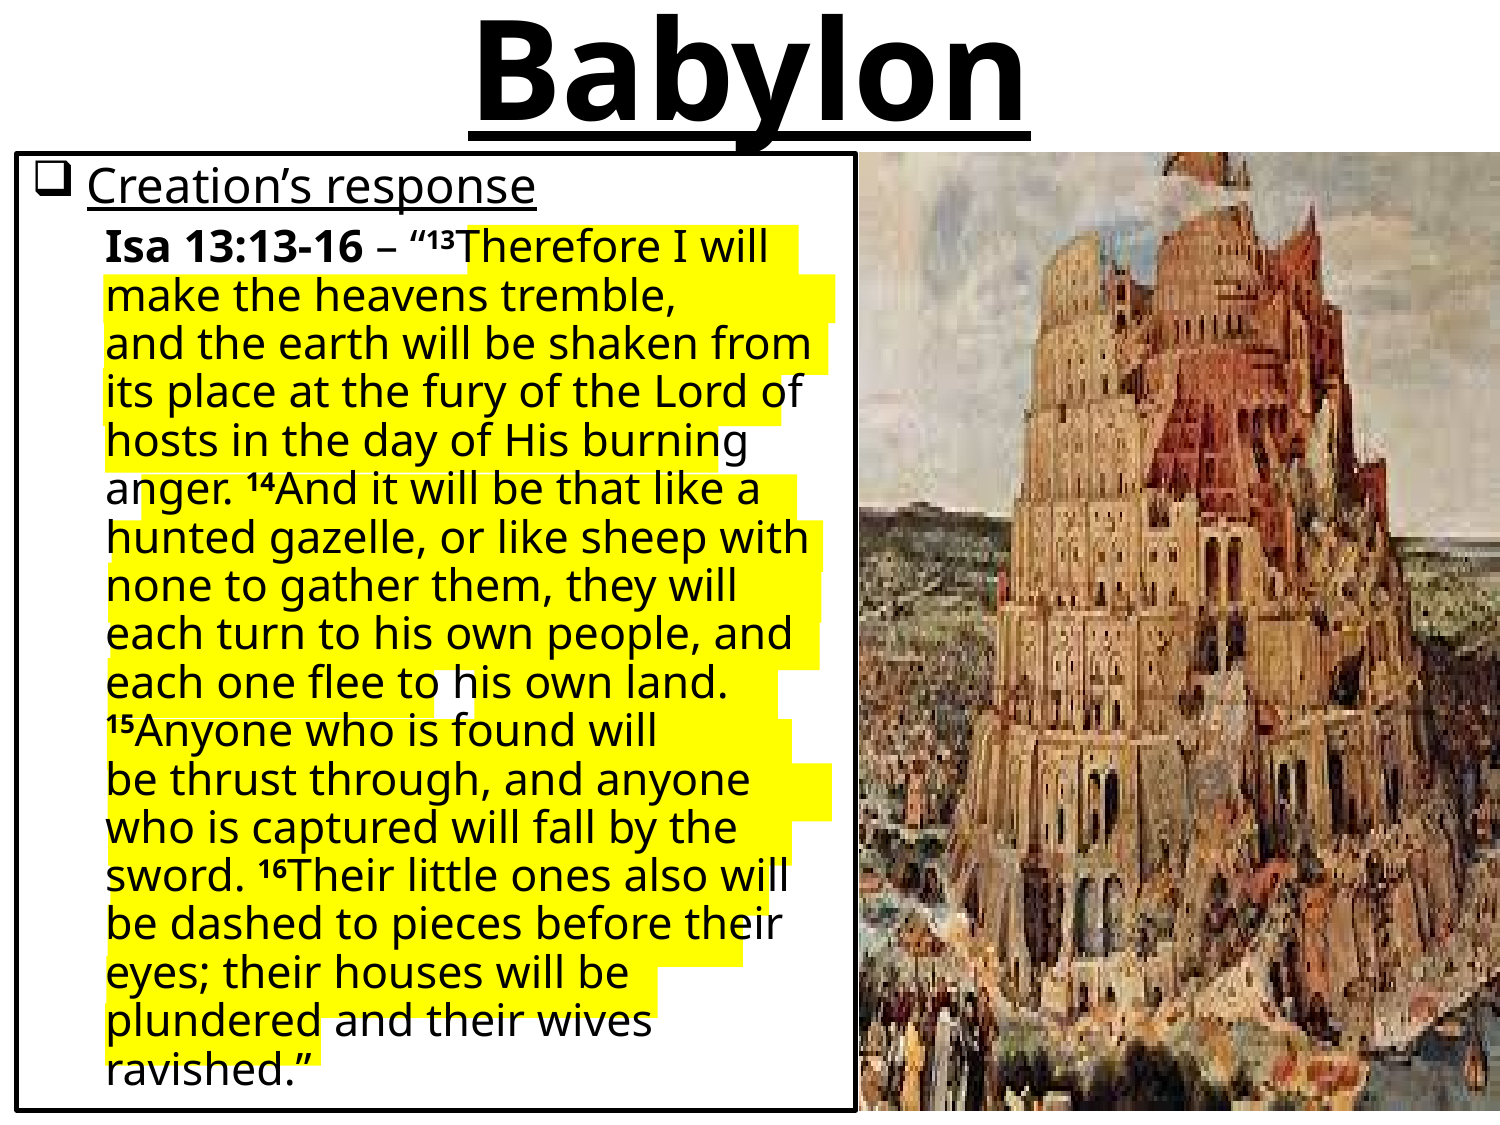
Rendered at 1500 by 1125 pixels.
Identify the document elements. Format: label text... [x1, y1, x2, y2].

picture [859, 152, 1500, 1111]
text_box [105, 669, 832, 1066]
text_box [107, 474, 824, 718]
text_box Creation’s response Isa 13:13-16 – “13Therefore I will make the heavens tremble, and the earth will be shaken from its place at the fury of the Lord of hosts in the day of His burning anger. 14And it will be that like a hunted gazelle, or like sheep with none to gather them, they will each turn to his own people, and each one flee to his own land. 15Anyone who is found will be thrust through, and anyone who is captured will fall by the sword. 16Their little ones also will be dashed to pieces before their eyes; their houses will be plundered and their wives ravished.” [16, 158, 856, 1111]
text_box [102, 224, 836, 473]
text_box Babylon [0, 0, 1500, 158]
